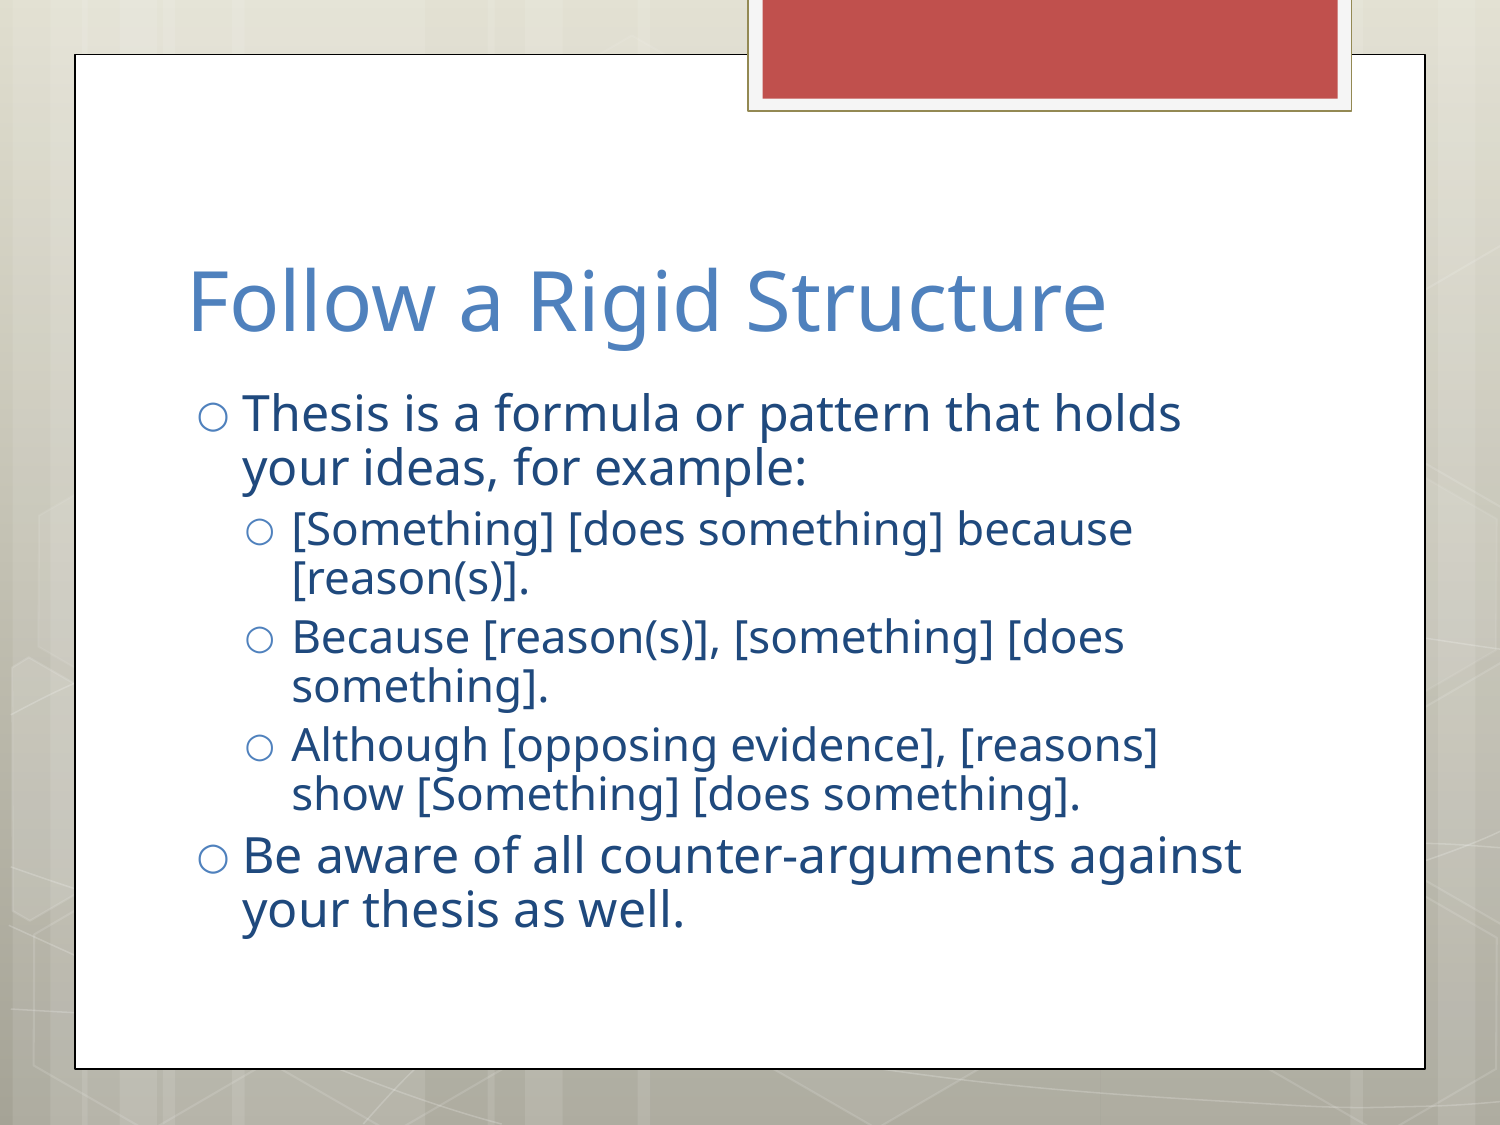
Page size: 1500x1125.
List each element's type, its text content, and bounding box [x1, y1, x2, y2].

title Follow a Rigid Structure [171, 168, 1324, 357]
list Thesis is a formula or pattern that holds your ideas, for example: [Something] [does something] because [reason(s)]. Because [reason(s)], [something] [does something]. Although [opposing evidence], [reasons] show [Something] [does something]. Be aware of all counter-arguments against your thesis as well. [171, 381, 1283, 957]
